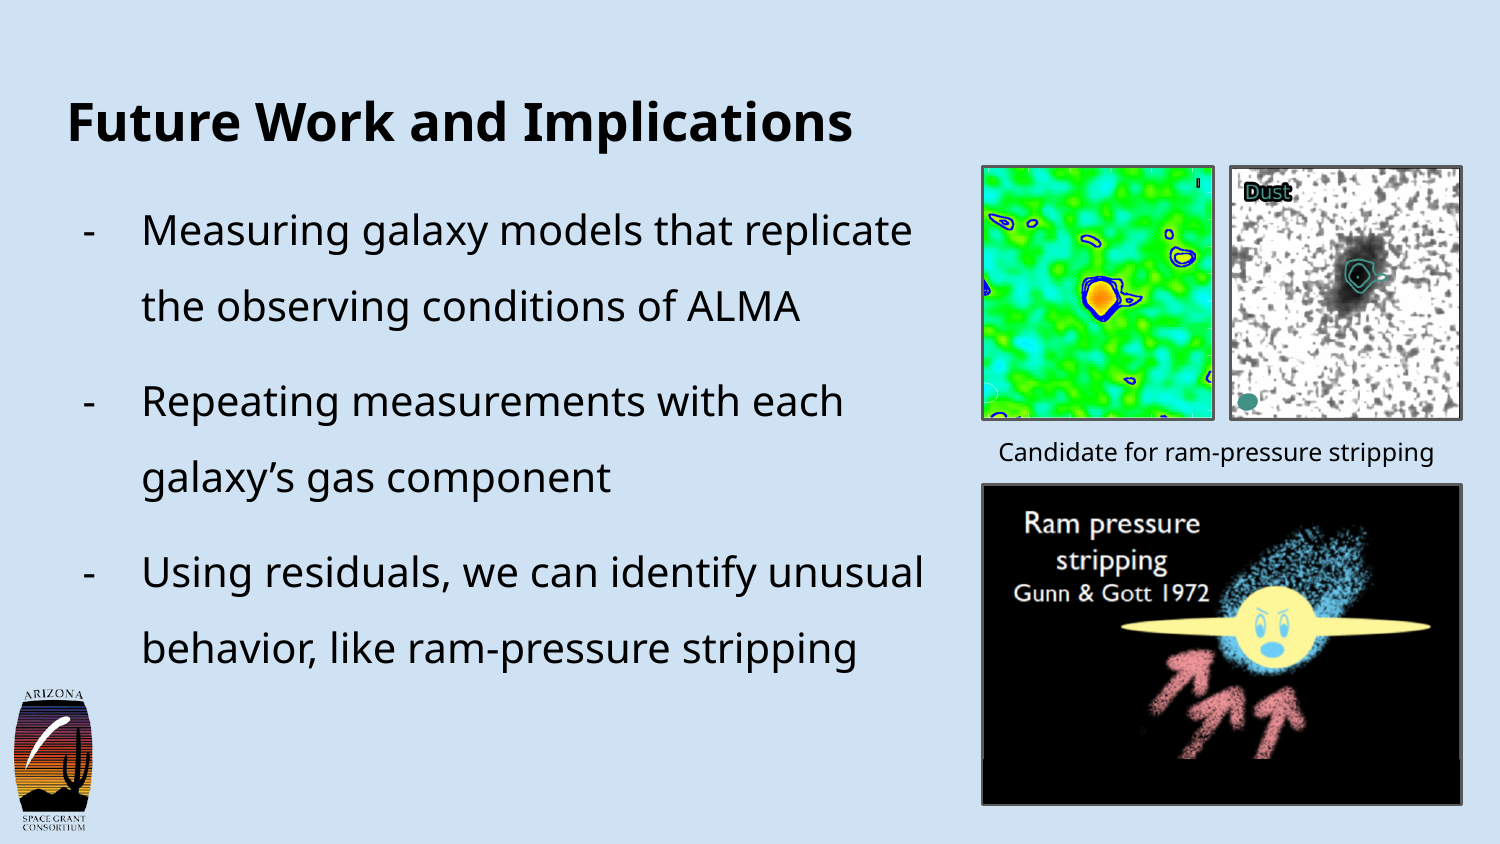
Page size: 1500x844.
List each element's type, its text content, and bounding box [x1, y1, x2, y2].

list Measuring galaxy models that replicate the observing conditions of ALMA Repeating measurements with each galaxy’s gas component Using residuals, we can identify unusual behavior, like ram-pressure stripping [51, 164, 967, 820]
picture [0, 682, 110, 835]
picture [983, 167, 1213, 419]
text_box Candidate for ram-pressure stripping [974, 421, 1460, 476]
picture [983, 485, 1460, 804]
picture [1231, 167, 1460, 419]
title Future Work and Implications [51, 72, 1449, 167]
